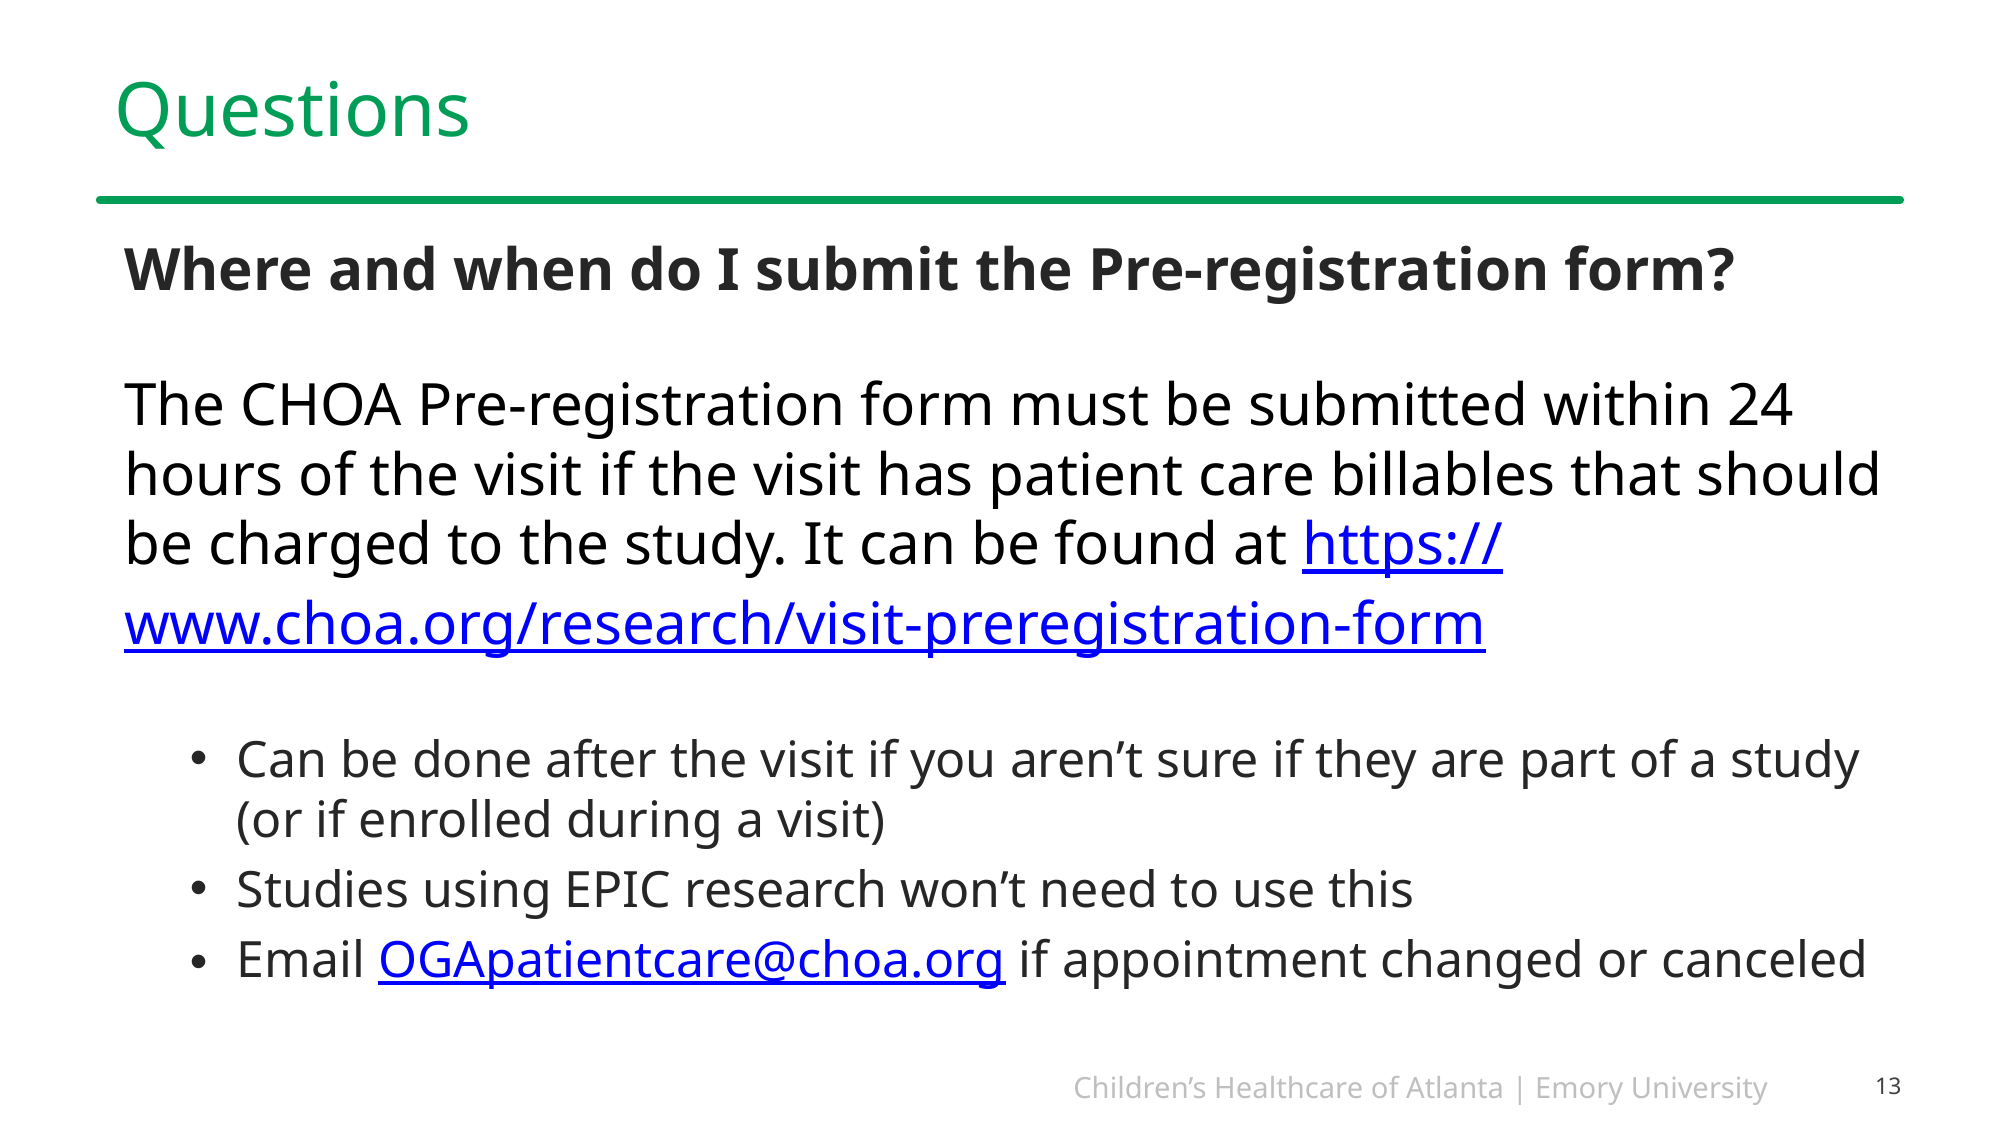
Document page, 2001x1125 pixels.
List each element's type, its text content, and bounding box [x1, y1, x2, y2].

title Questions [99, 24, 1901, 188]
list Where and when do I submit the Pre-registration form? The CHOA Pre-registration form must be submitted within 24 hours of the visit if the visit has patient care billables that should be charged to the study. It can be found at https://www.choa.org/research/visit-preregistration-form Can be done after the visit if you aren’t sure if they are part of a study (or if enrolled during a visit) Studies using EPIC research won’t need to use this Email OGApatientcare@choa.org if appointment changed or canceled [99, 224, 1918, 1042]
slide_number 13 [1816, 1050, 1917, 1125]
